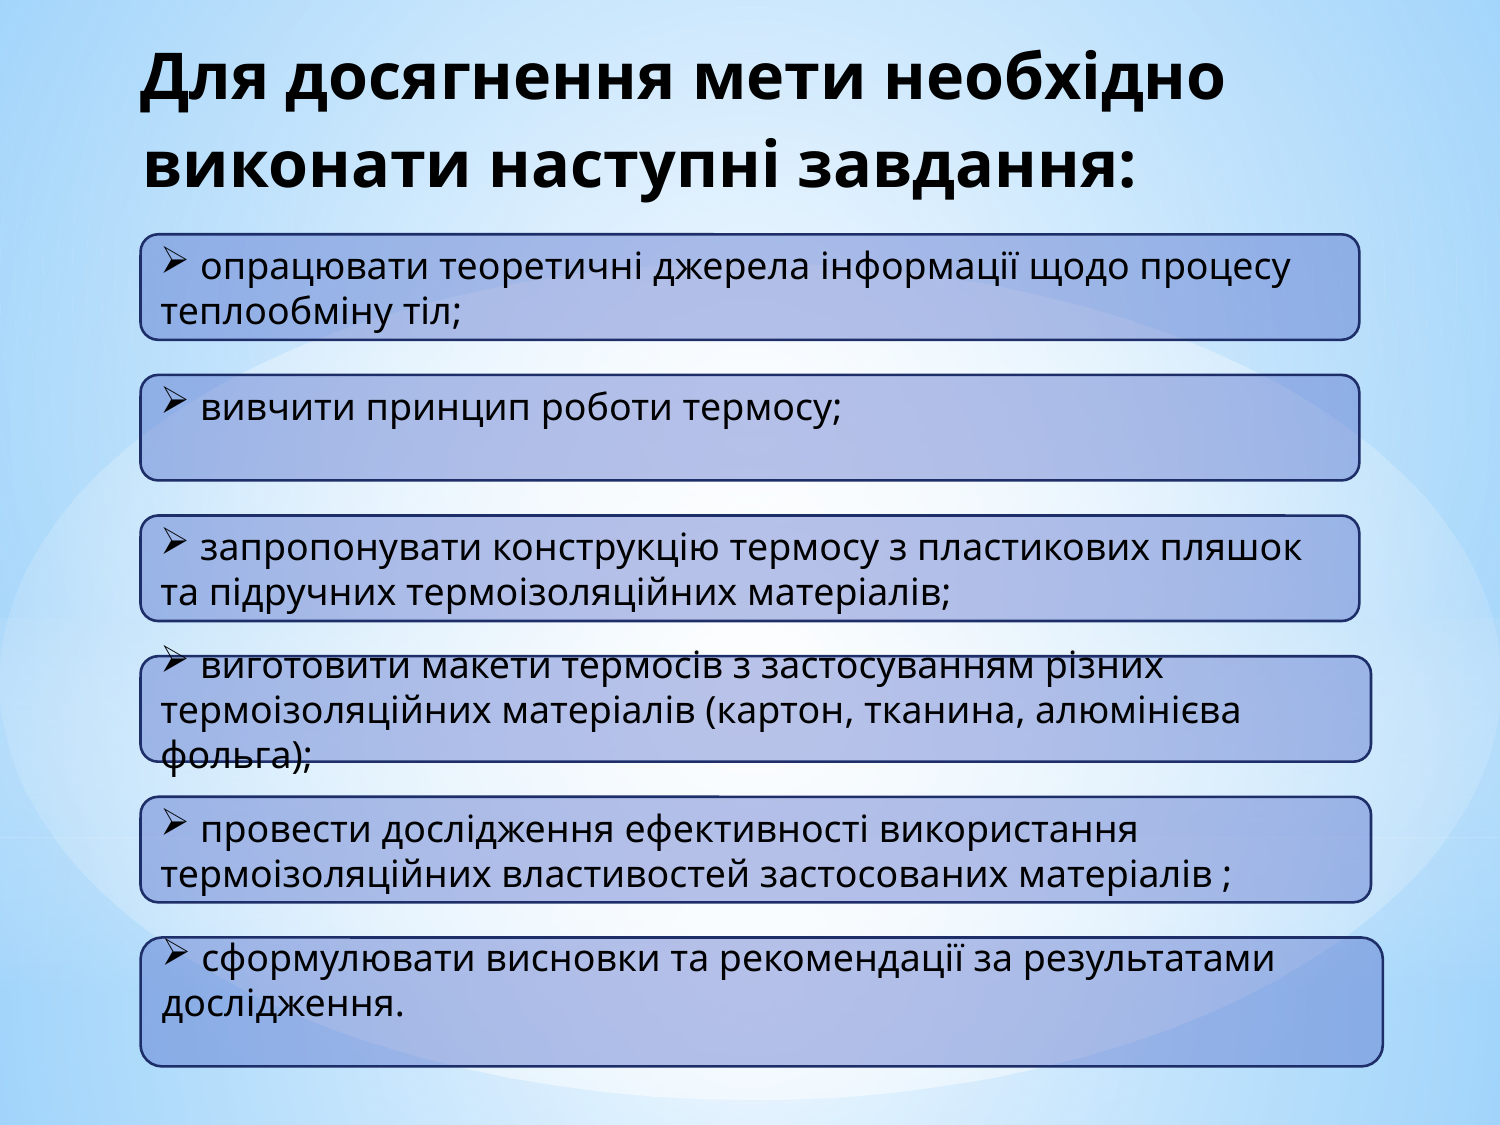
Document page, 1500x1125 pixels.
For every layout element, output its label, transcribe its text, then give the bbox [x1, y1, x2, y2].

text_box виготовити макети термосів з застосуванням різних термоізоляційних матеріалів (картон, тканина, алюмінієва фольга); [139, 654, 1373, 763]
text_box вивчити принцип роботи термосу; [139, 373, 1361, 482]
title Для досягнення мети необхідно виконати наступні завдання: [75, 23, 1425, 1125]
text_box опрацювати теоретичні джерела інформації щодо процесу теплообміну тіл; [139, 232, 1361, 342]
text_box провести дослідження ефективності використання термоізоляційних властивостей застосованих матеріалів ; [139, 795, 1373, 904]
text_box запропонувати конструкцію термосу з пластикових пляшок та підручних термоізоляційних матеріалів; [139, 514, 1361, 623]
text_box сформулювати висновки та рекомендації за результатами дослідження. [139, 936, 1385, 1068]
